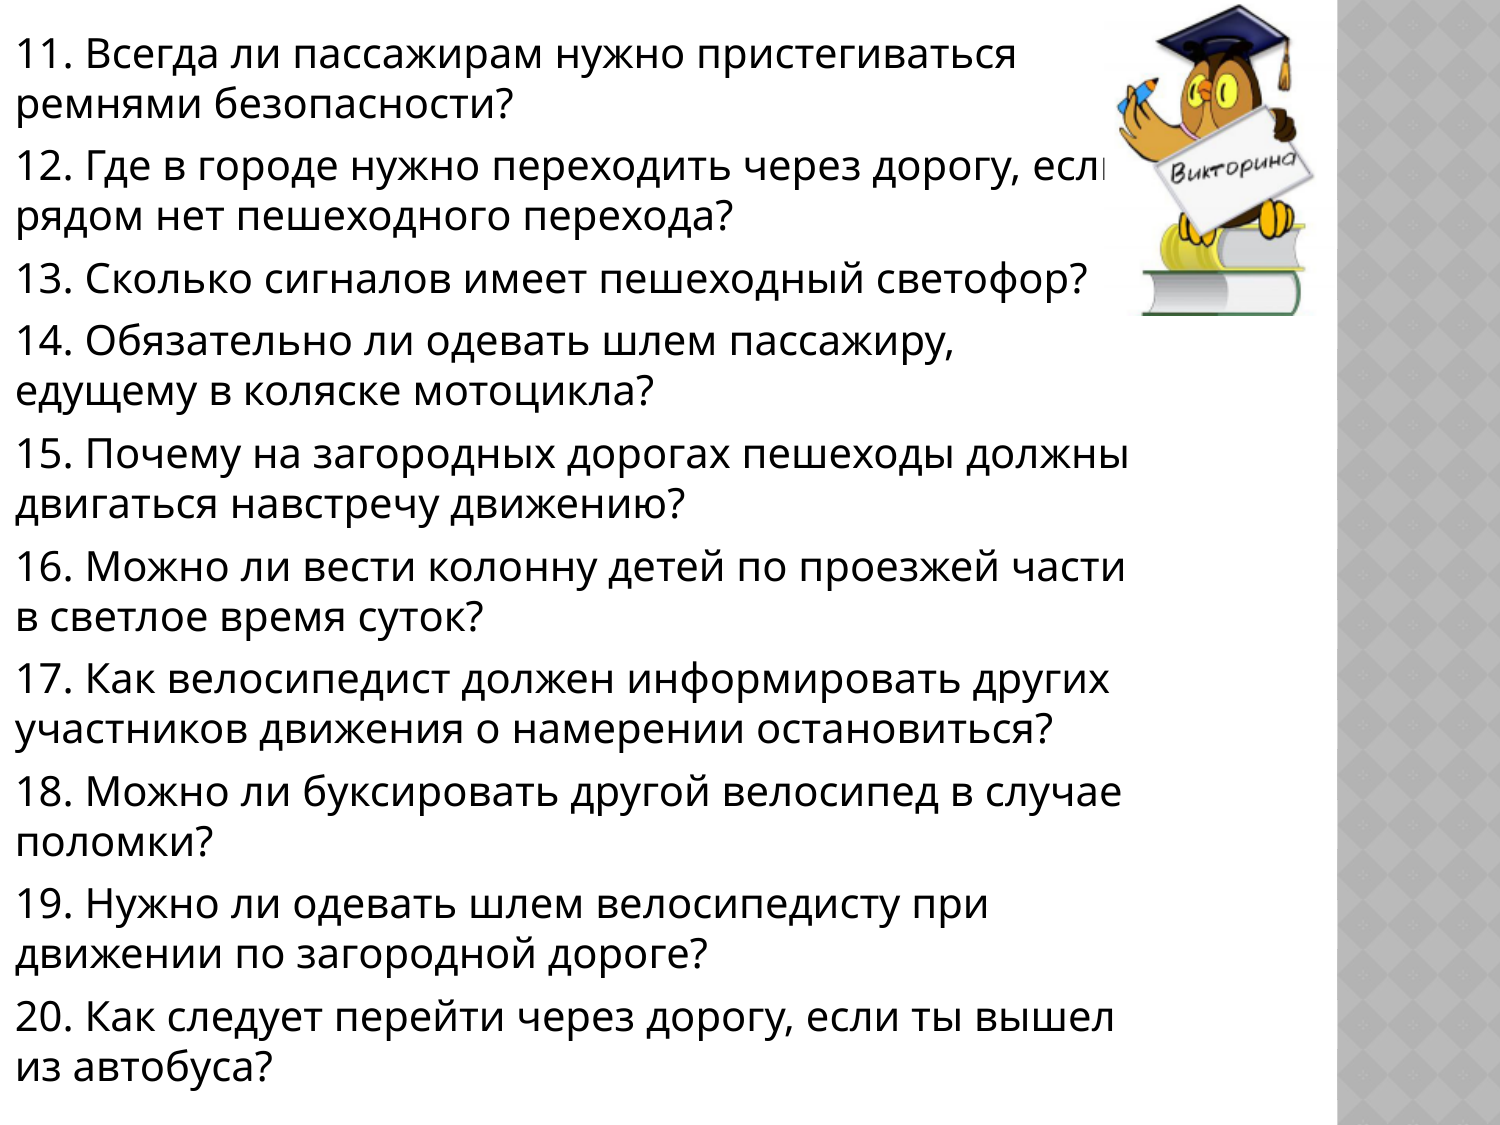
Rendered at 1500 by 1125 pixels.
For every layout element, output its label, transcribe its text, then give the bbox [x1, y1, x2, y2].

picture [1103, 2, 1336, 317]
list 11. Всегда ли пассажирам нужно пристегиваться ремнями безопасности? 12. Где в городе нужно переходить через дорогу, если рядом нет пешеходного перехода? 13. Сколько сигналов имеет пешеходный светофор? 14. Обязательно ли одевать шлем пассажиру, едущему в коляске мотоцикла? 15. Почему на загородных дорогах пешеходы должны двигаться навстречу движению? 16. Можно ли вести колонну детей по проезжей части в светлое время суток? 17. Как велосипедист должен информировать других участников движения о намерении остановиться? 18. Можно ли буксировать другой велосипед в случае поломки? 19. Нужно ли одевать шлем велосипедисту при движении по загородной дороге? 20. Как следует перейти через дорогу, если ты вышел из автобуса? [0, 19, 1164, 1097]
